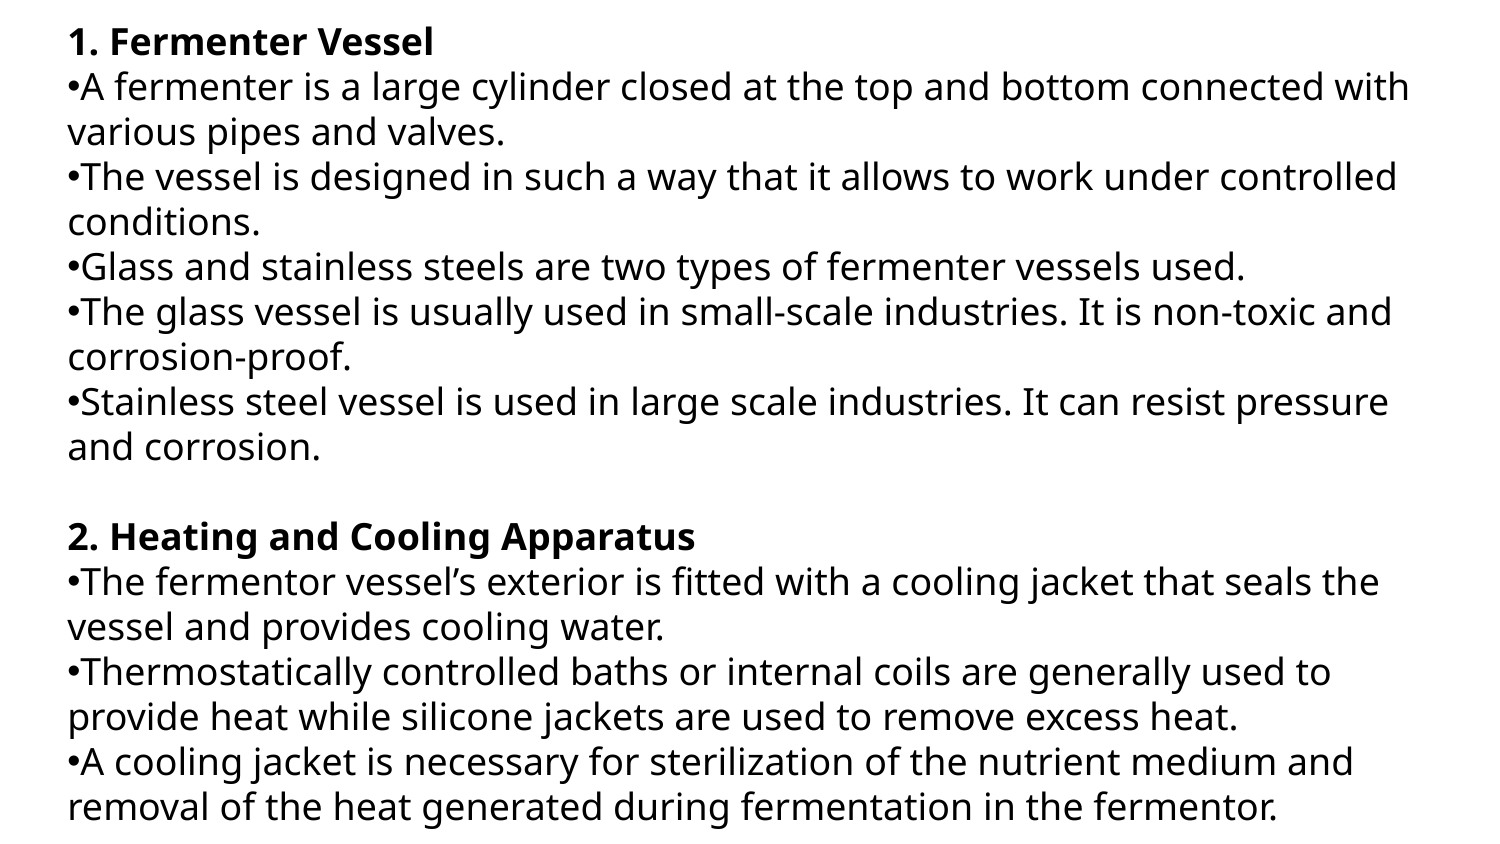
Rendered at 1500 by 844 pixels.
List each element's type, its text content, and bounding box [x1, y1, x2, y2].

text_box 1. Fermenter Vessel A fermenter is a large cylinder closed at the top and bottom connected with various pipes and valves. The vessel is designed in such a way that it allows to work under controlled conditions. Glass and stainless steels are two types of fermenter vessels used. The glass vessel is usually used in small-scale industries. It is non-toxic and corrosion-proof. Stainless steel vessel is used in large scale industries. It can resist pressure and corrosion. 2. Heating and Cooling Apparatus The fermentor vessel’s exterior is fitted with a cooling jacket that seals the vessel and provides cooling water. Thermostatically controlled baths or internal coils are generally used to provide heat while silicone jackets are used to remove excess heat. A cooling jacket is necessary for sterilization of the nutrient medium and removal of the heat generated during fermentation in the fermentor. [52, 10, 1453, 836]
